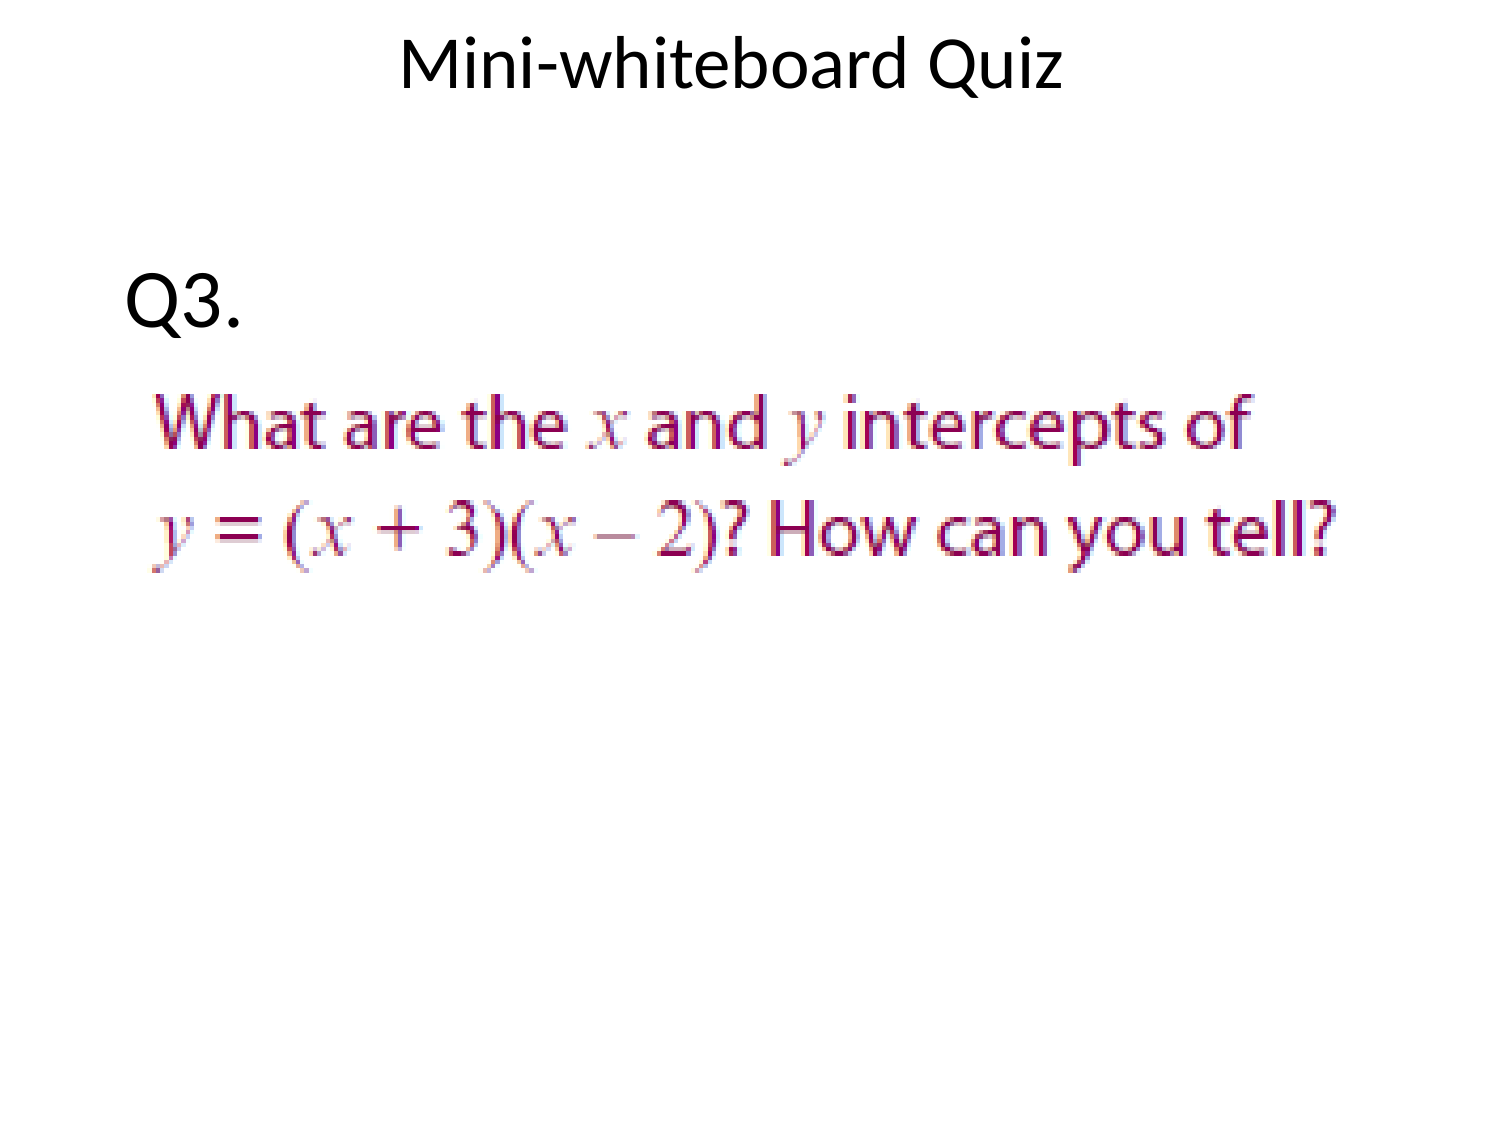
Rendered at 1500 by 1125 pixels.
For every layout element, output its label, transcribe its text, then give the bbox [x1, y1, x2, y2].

text_box Mini-whiteboard Quiz [383, 5, 1080, 111]
picture [114, 352, 1455, 689]
text_box Q3. [110, 236, 278, 352]
